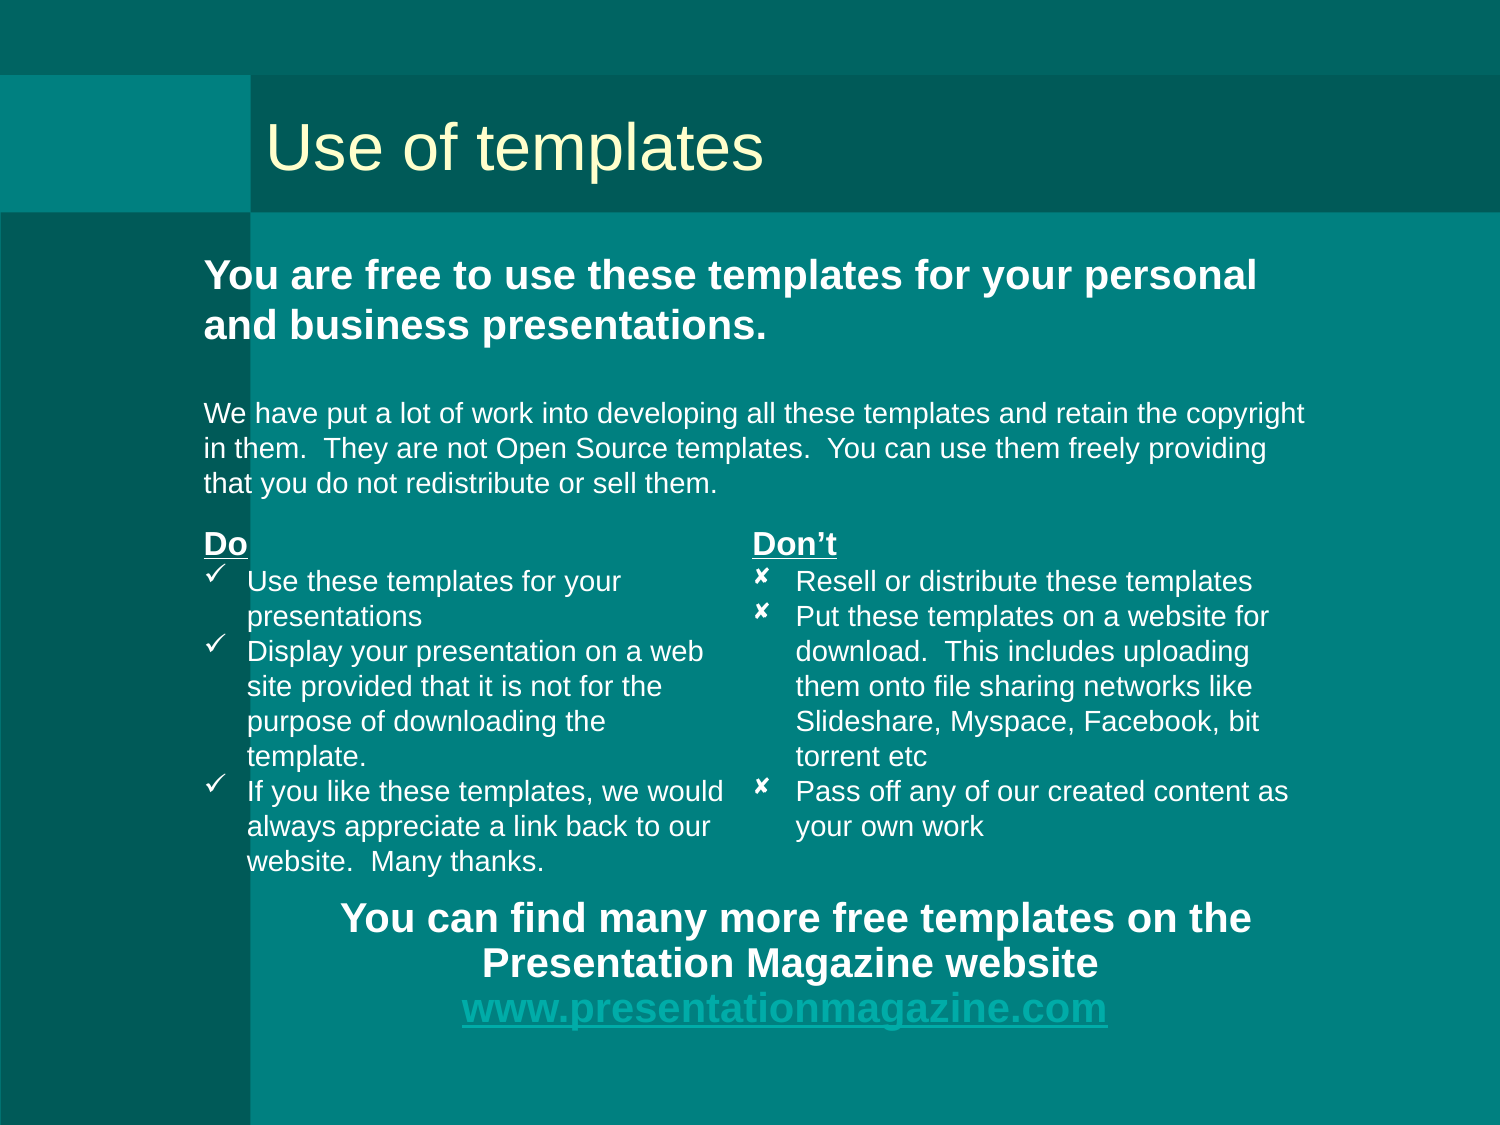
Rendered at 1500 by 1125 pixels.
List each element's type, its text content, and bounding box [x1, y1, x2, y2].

text_box Don’t Resell or distribute these templates Put these templates on a website for download. This includes uploading them onto file sharing networks like Slideshare, Myspace, Facebook, bit torrent etc Pass off any of our created content as your own work [737, 515, 1335, 850]
text_box You are free to use these templates for your personal and business presentations. [188, 240, 1329, 355]
text_box Do Use these templates for your presentations Display your presentation on a web site provided that it is not for the purpose of downloading the template. If you like these templates, we would always appreciate a link back to our website. Many thanks. [188, 515, 749, 889]
title Use of templates [250, 75, 1500, 213]
text_box We have put a lot of work into developing all these templates and retain the copyright in them. They are not Open Source templates. You can use them freely providing that you do not redistribute or sell them. [188, 387, 1325, 507]
text_box [88, 208, 1436, 1083]
text_box You can find many more free templates on the Presentation Magazine website www.presentationmagazine.com [171, 889, 1347, 1040]
